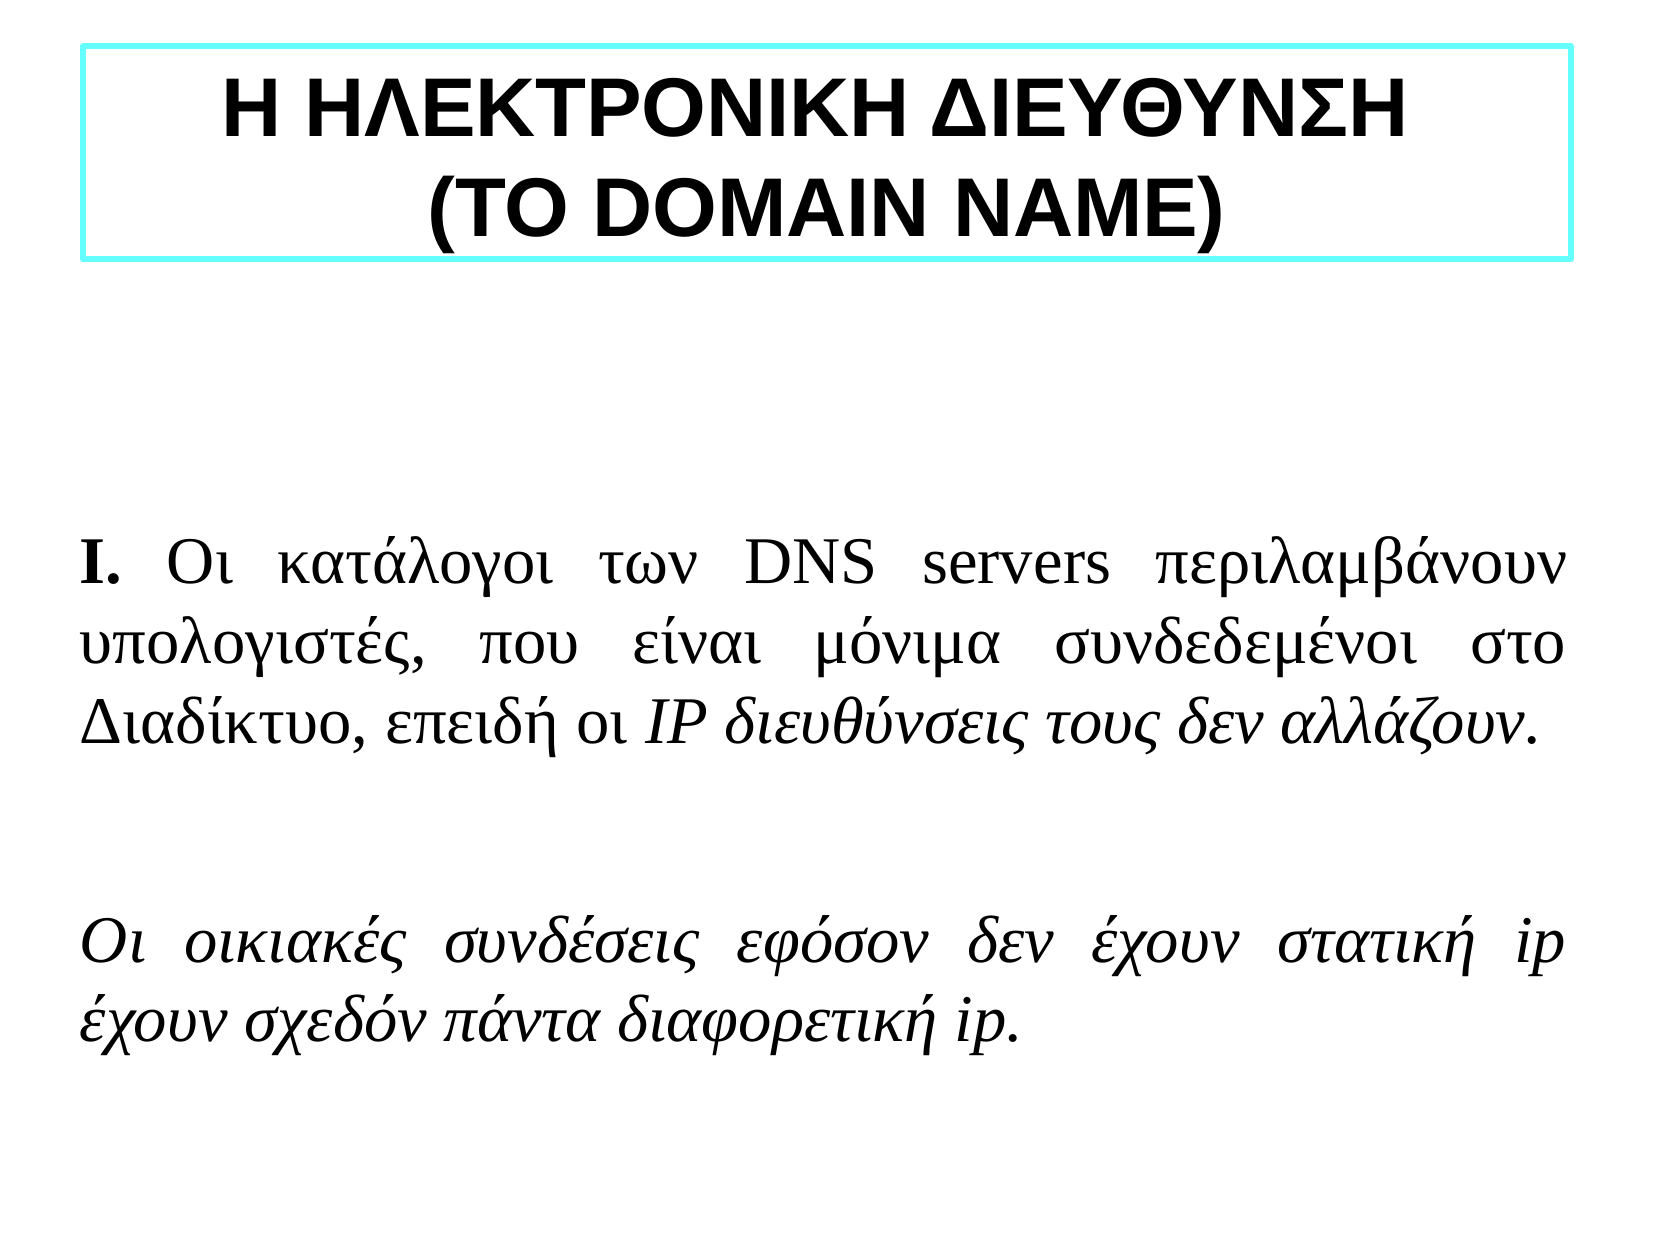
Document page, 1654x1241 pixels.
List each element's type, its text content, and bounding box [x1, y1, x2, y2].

text_box Η ΗΛΕΚΤΡΟΝΙΚΗ ΔΙΕΥΘΥΝΣΗ (ΤΟ DOMAIN NAME) [82, 46, 1571, 260]
text_box Ι. Οι κατάλογοι των DNS servers περιλαμβάνουν υπολογιστές, που είναι μόνιμα συνδεδεμένοι στο Διαδίκτυο, επειδή οι IP διευθύνσεις τους δεν αλλάζουν. Οι οικιακές συνδέσεις εφόσον δεν έχουν στατική ip έχουν σχεδόν πάντα διαφορετική ip. [79, 272, 1568, 1191]
